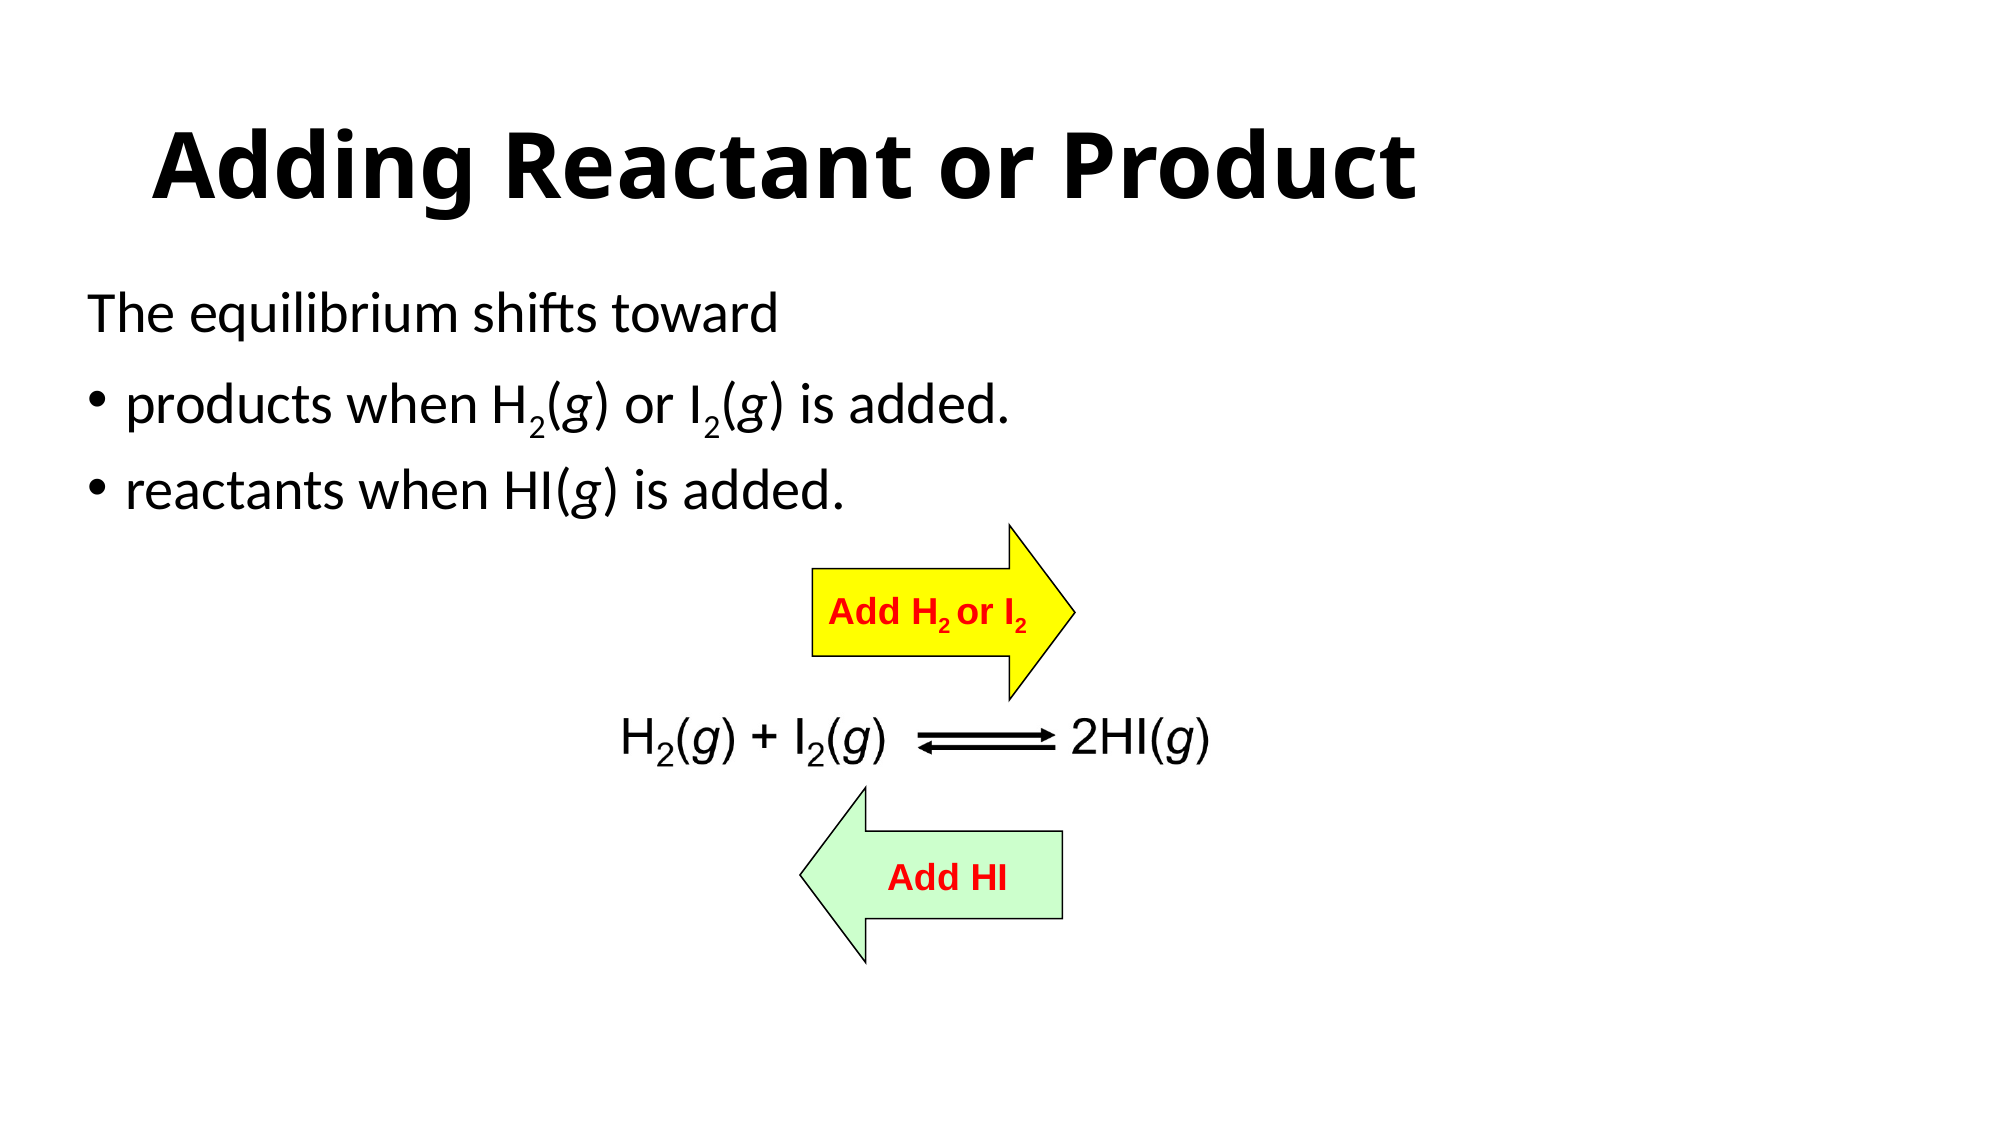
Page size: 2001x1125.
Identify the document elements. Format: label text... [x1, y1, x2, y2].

text_box Add HI [799, 787, 1063, 963]
list The equilibrium shifts toward products when H2(g) or I2(g) is added. reactants when HI(g) is added. [72, 275, 2000, 1088]
picture [615, 712, 1213, 782]
title Adding Reactant or Product [137, 59, 1863, 275]
text_box Add H2 or I2 [812, 525, 1075, 700]
